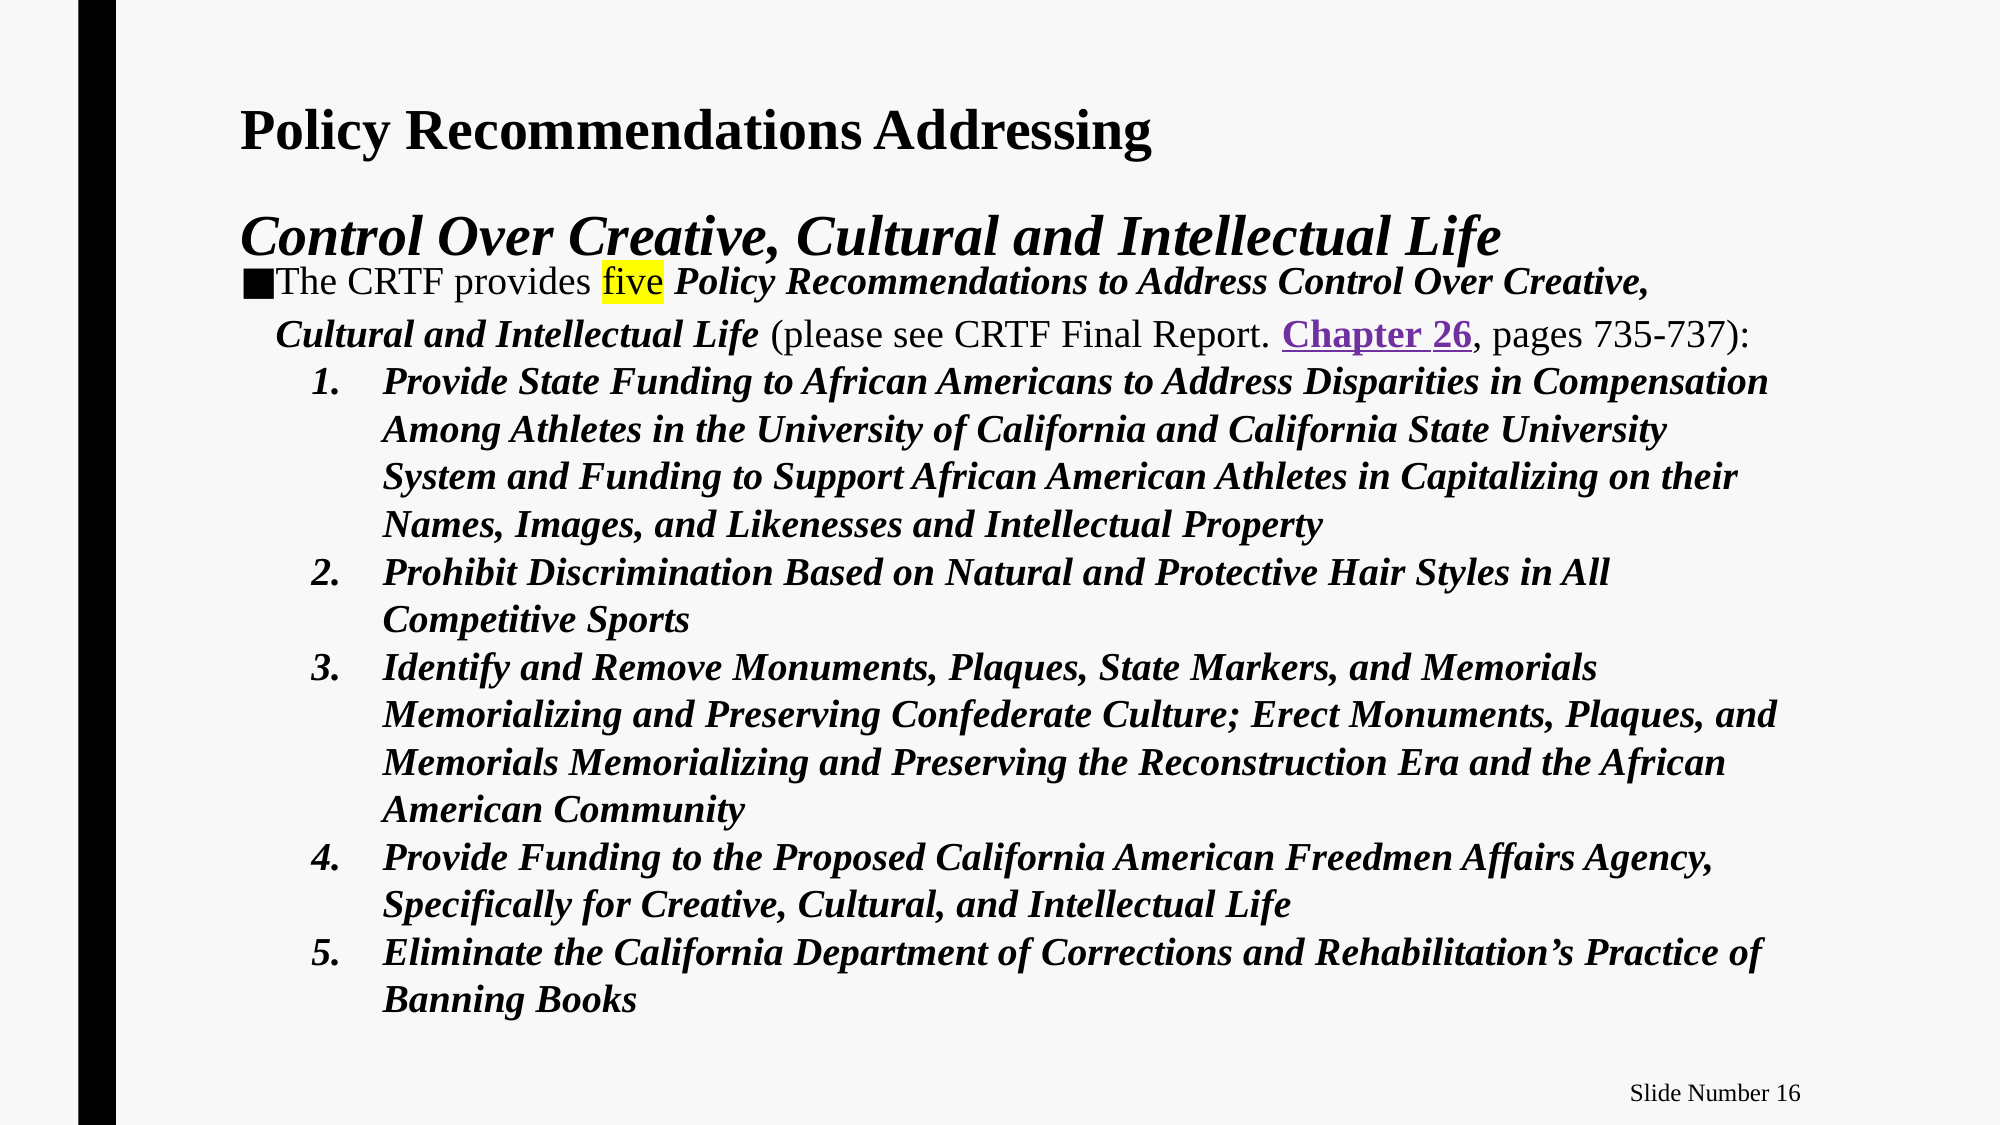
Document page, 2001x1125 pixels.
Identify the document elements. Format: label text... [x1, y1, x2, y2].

title Policy Recommendations Addressing Control Over Creative, Cultural and Intellectual Life [225, 86, 1800, 197]
list The CRTF provides five Policy Recommendations to Address Control Over Creative, Cultural and Intellectual Life (please see CRTF Final Report. Chapter 26, pages 735-737): Provide State Funding to African Americans to Address Disparities in Compensation Among Athletes in the University of California and California State University System and Funding to Support African American Athletes in Capitalizing on their Names, Images, and Likenesses and Intellectual Property Prohibit Discrimination Based on Natural and Protective Hair Styles in All Competitive Sports Identify and Remove Monuments, Plaques, State Markers, and Memorials Memorializing and Preserving Confederate Culture; Erect Monuments, Plaques, and Memorials Memorializing and Preserving the Reconstruction Era and the African American Community Provide Funding to the Proposed California American Freedmen Affairs Agency, Specifically for Creative, Cultural, and Intellectual Life Eliminate the California Department of Corrections and Rehabilitation’s Practice of Banning Books [225, 243, 1800, 1039]
slide_number Slide Number 16 [1553, 1058, 1816, 1125]
